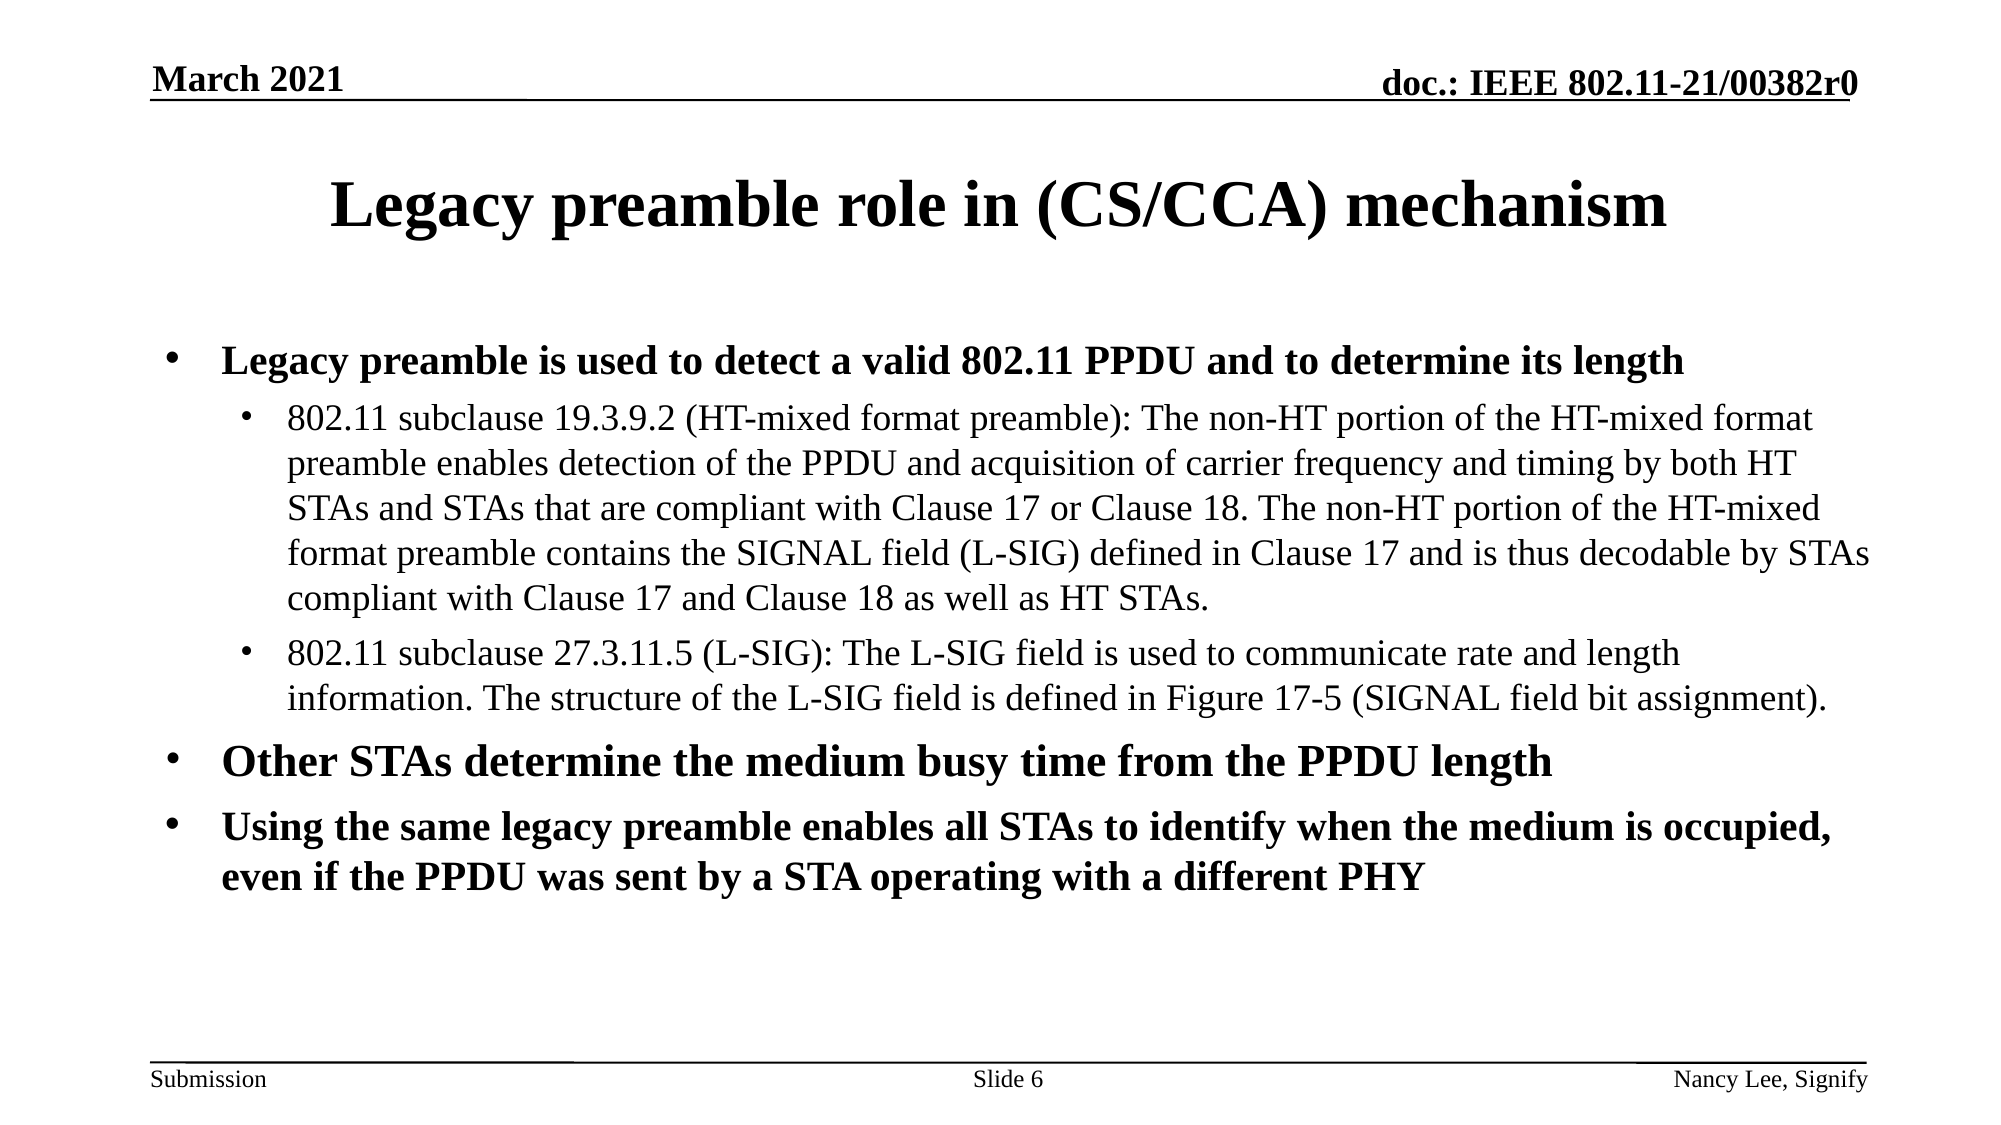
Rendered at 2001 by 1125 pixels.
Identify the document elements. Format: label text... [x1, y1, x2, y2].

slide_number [152, 54, 563, 100]
title Legacy preamble role in (CS/CCA) mechanism [149, 112, 1850, 288]
list Legacy preamble is used to detect a valid 802.11 PPDU and to determine its length 802.11 subclause 19.3.9.2 (HT-mixed format preamble): The non-HT portion of the HT-mixed format preamble enables detection of the PPDU and acquisition of carrier frequency and timing by both HT STAs and STAs that are compliant with Clause 17 or Clause 18. The non-HT portion of the HT-mixed format preamble contains the SIGNAL field (L-SIG) defined in Clause 17 and is thus decodable by STAs compliant with Clause 17 and Clause 18 as well as HT STAs. 802.11 subclause 27.3.11.5 (L-SIG): The L-SIG field is used to communicate rate and length information. The structure of the L-SIG field is defined in Figure 17-5 (SIGNAL field bit assignment). Other STAs determine the medium busy time from the PPDU length Using the same legacy preamble enables all STAs to identify when the medium is occupied, even if the PPDU was sent by a STA operating with a different PHY [149, 324, 1888, 1000]
slide_number Slide 6 [950, 1061, 1067, 1123]
footer Nancy Lee, Signify [1171, 1061, 1869, 1093]
